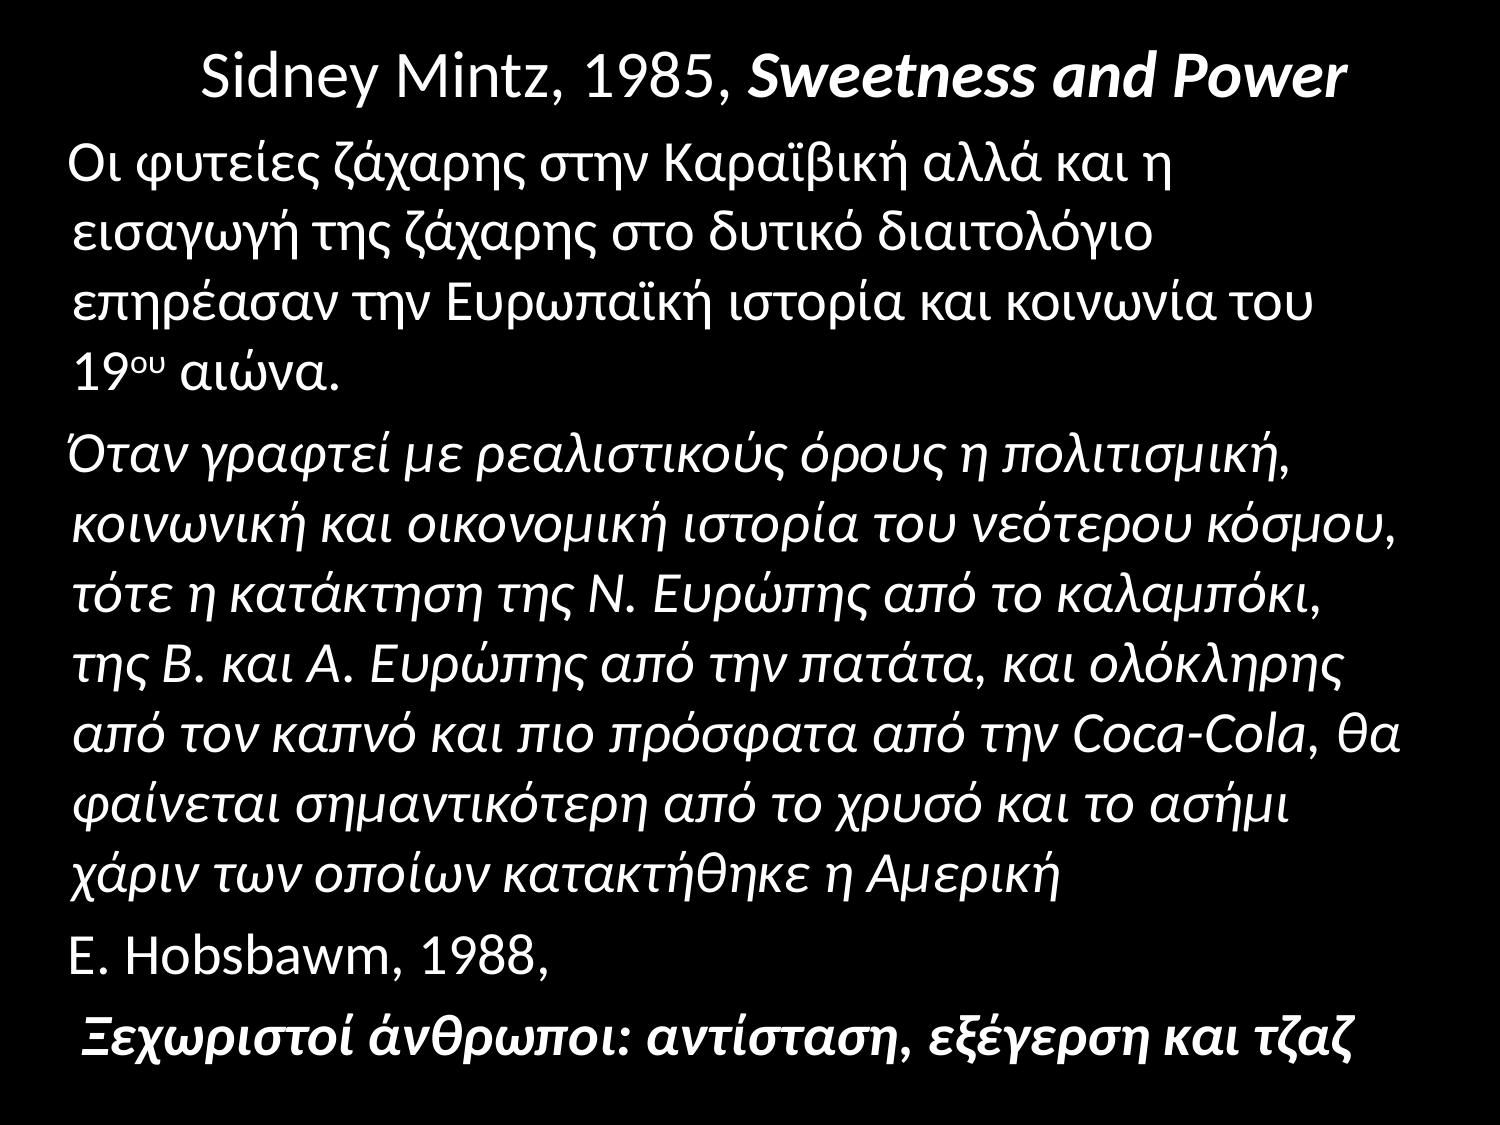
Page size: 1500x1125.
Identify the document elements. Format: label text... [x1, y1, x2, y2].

list Sidney Mintz, 1985, Sweetness and Power Οι φυτείες ζάχαρης στην Καραϊβική αλλά και η εισαγωγή της ζάχαρης στο δυτικό διαιτολόγιο επηρέασαν την Ευρωπαϊκή ιστορία και κοινωνία του 19ου αιώνα. Όταν γραφτεί με ρεαλιστικούς όρους η πολιτισμική, κοινωνική και οικονομική ιστορία του νεότερου κόσμου, τότε η κατάκτηση της Ν. Ευρώπης από το καλαμπόκι, της Β. και Α. Ευρώπης από την πατάτα, και ολόκληρης από τον καπνό και πιο πρόσφατα από την Coca-Cola, θα φαίνεται σημαντικότερη από το χρυσό και το ασήμι χάριν των οποίων κατακτήθηκε η Αμερική E. Hobsbawm, 1988, Ξεχωριστοί άνθρωποι: αντίσταση, εξέγερση και τζαζ [0, 23, 1426, 1006]
